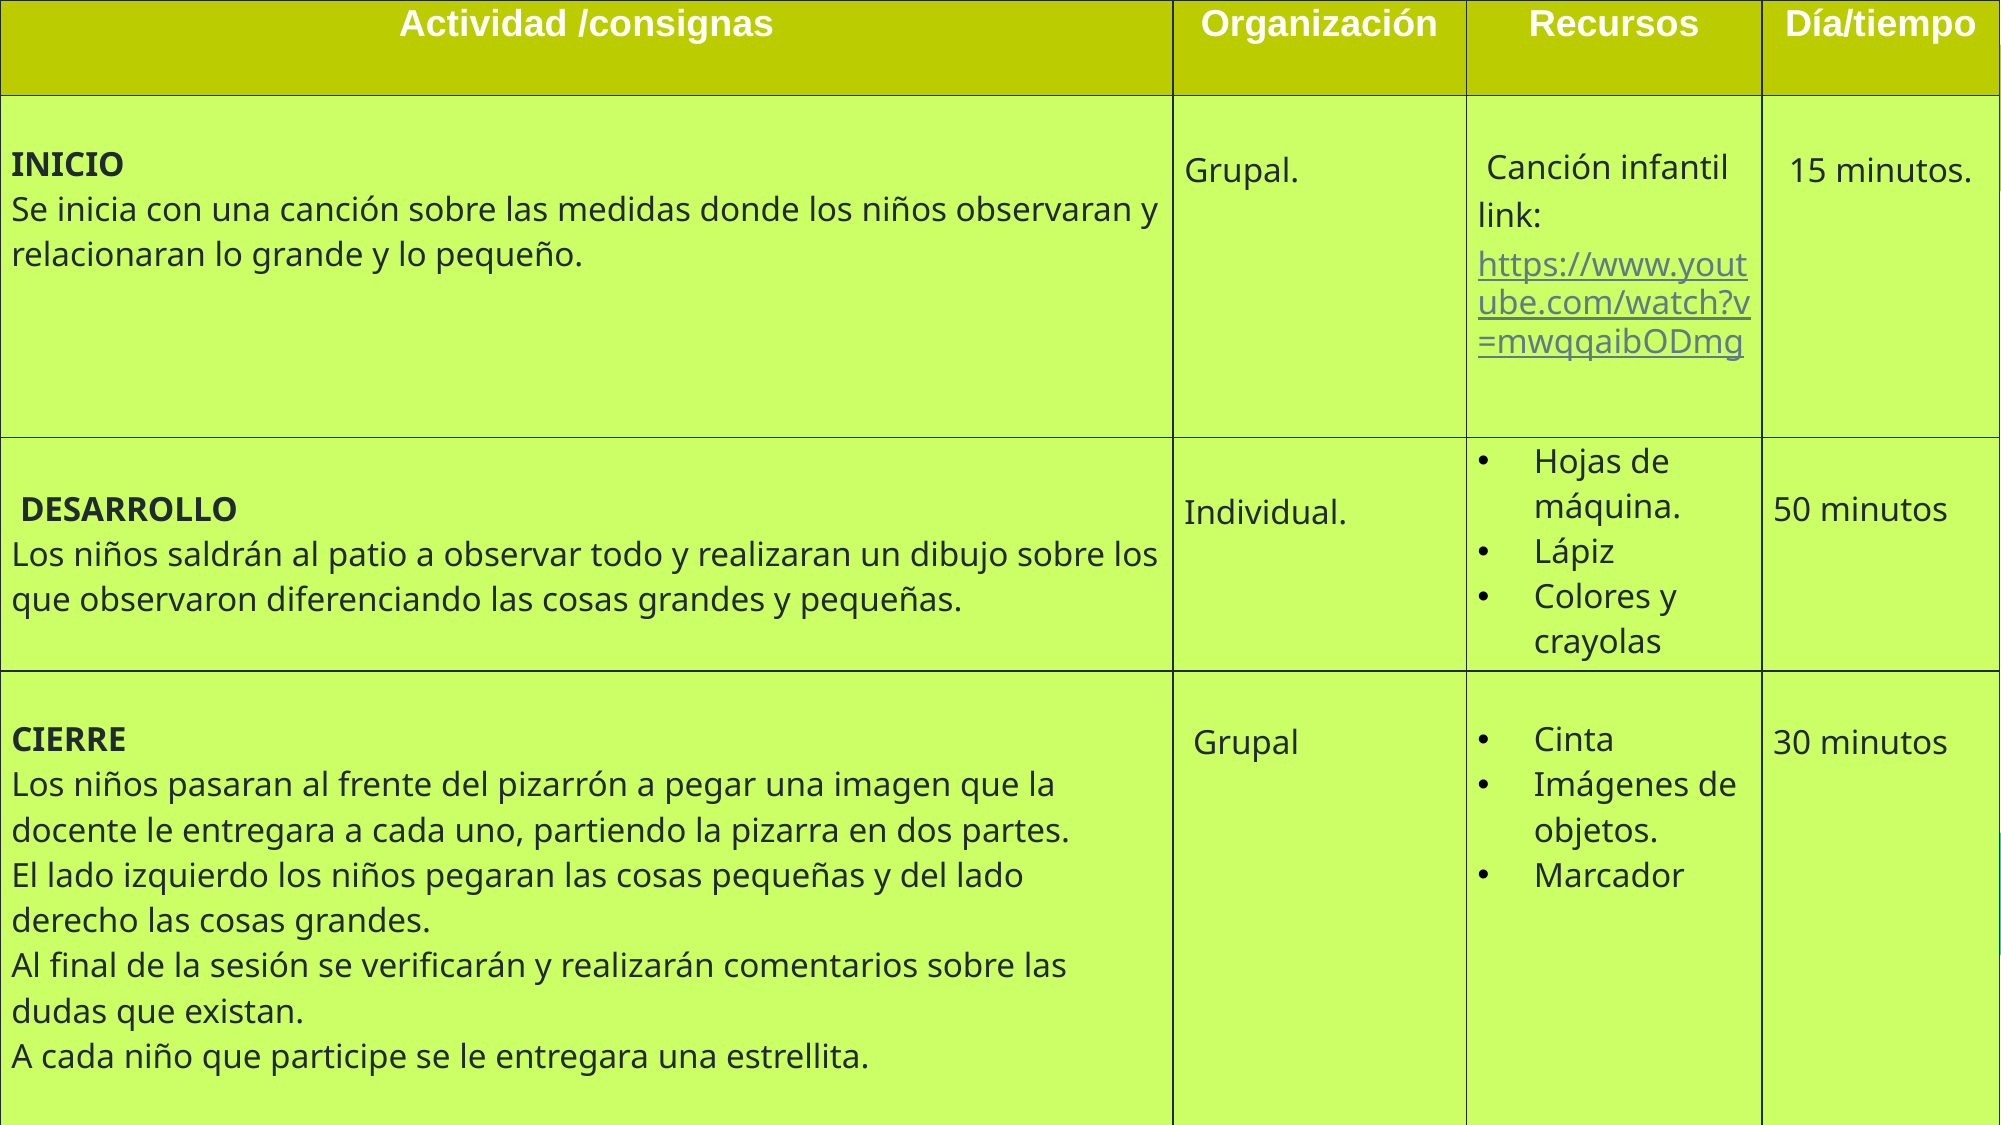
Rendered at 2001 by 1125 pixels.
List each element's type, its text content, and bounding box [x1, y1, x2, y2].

table_cell Grupal [1174, 672, 1466, 1125]
table_cell INICIO Se inicia con una canción sobre las medidas donde los niños observaran y relacionaran lo grande y lo pequeño. [1, 96, 1172, 437]
table_cell CIERRE Los niños pasaran al frente del pizarrón a pegar una imagen que la docente le entregara a cada uno, partiendo la pizarra en dos partes. El lado izquierdo los niños pegaran las cosas pequeñas y del lado derecho las cosas grandes. Al final de la sesión se verificarán y realizarán comentarios sobre las dudas que existan. A cada niño que participe se le entregara una estrellita. [1, 672, 1172, 1125]
table_cell Hojas de máquina. Lápiz Colores y crayolas [1467, 438, 1761, 670]
table_header Recursos [1467, 1, 1761, 95]
table_cell Individual. [1174, 438, 1466, 670]
table_header Organización [1174, 1, 1466, 95]
table_cell Canción infantil link: https://www.youtube.com/watch?v=mwqqaibODmg [1467, 96, 1761, 437]
table_cell 50 minutos [1763, 438, 1999, 670]
table_cell Grupal. [1174, 96, 1466, 437]
table_header Actividad /consignas [1, 1, 1172, 95]
table_cell 30 minutos [1763, 672, 1999, 1125]
table_cell 15 minutos. [1763, 96, 1999, 437]
table_header Día/tiempo [1763, 1, 1999, 95]
table_cell DESARROLLO Los niños saldrán al patio a observar todo y realizaran un dibujo sobre los que observaron diferenciando las cosas grandes y pequeñas. [1, 438, 1172, 670]
table_cell Cinta Imágenes de objetos. Marcador [1467, 672, 1761, 1125]
